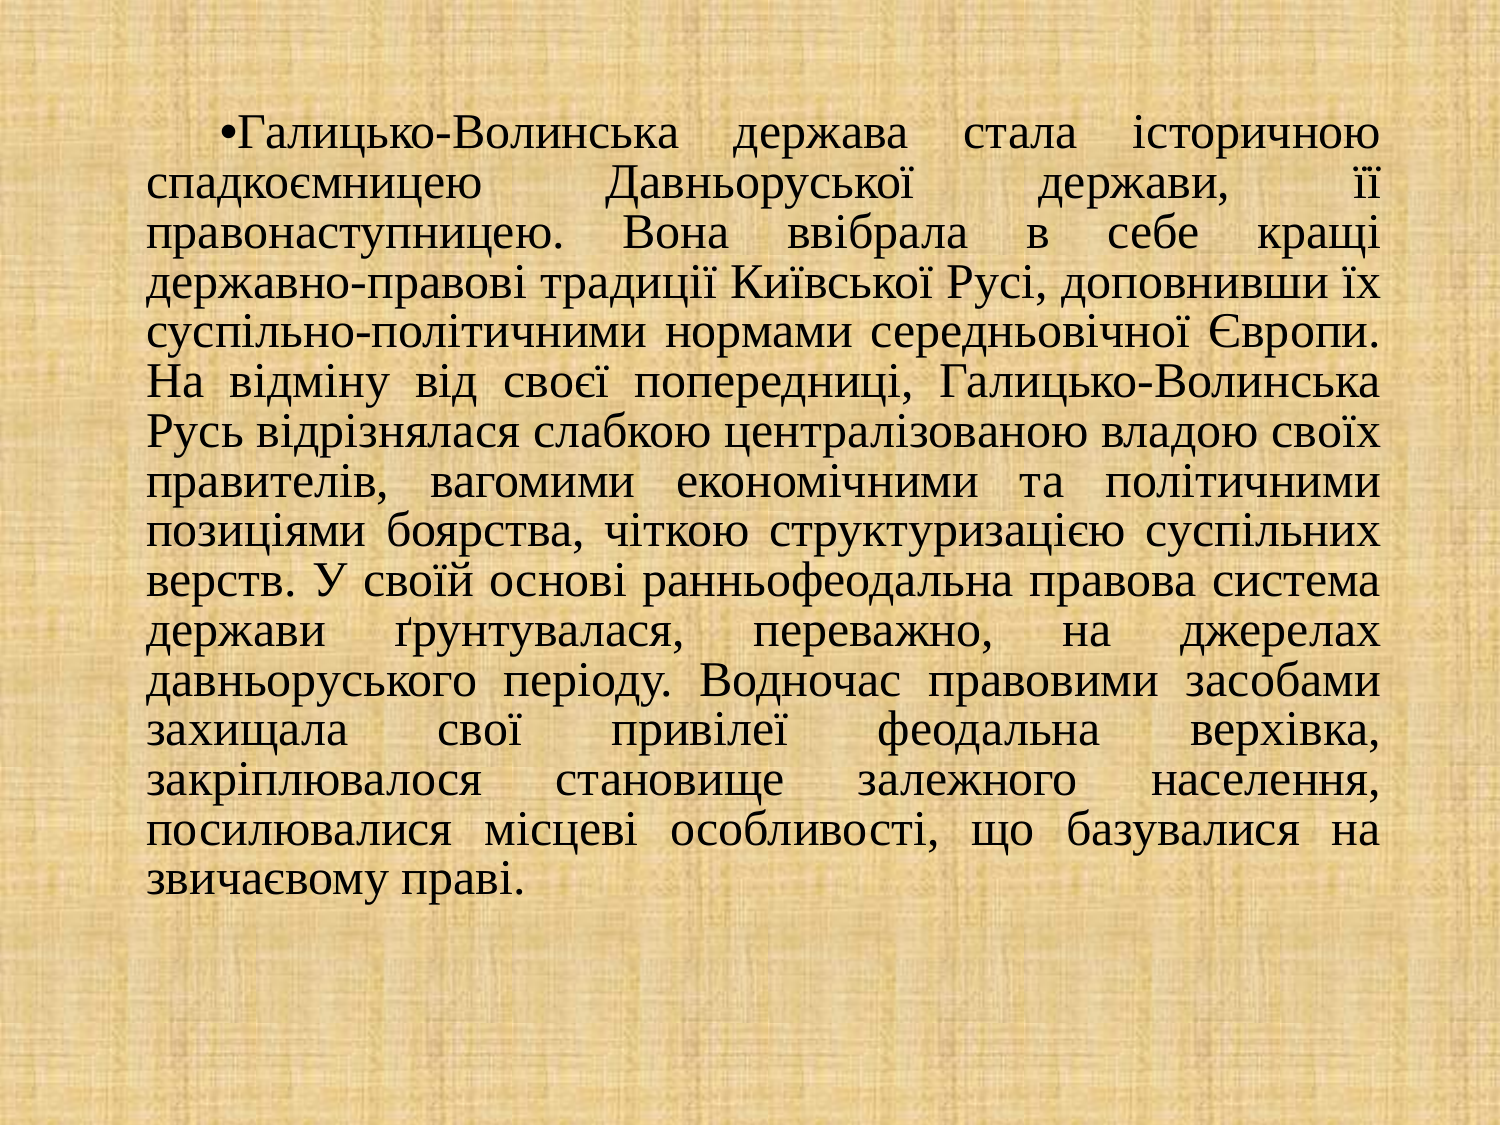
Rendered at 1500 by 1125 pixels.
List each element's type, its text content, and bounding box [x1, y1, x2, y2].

list Галицько-Волинська держава стала історичною спадкоємницею Давньоруської держави, її правонаступницею. Вона ввібрала в себе кращі державно-правові традиції Київської Русі, доповнивши їх суспільно-політичними нормами середньовічної Європи. На відміну від своєї попередниці, Галицько-Волинська Русь відрізнялася слабкою централізованою владою своїх правителів, вагомими економічними та політичними позиціями боярства, чіткою структуризацією суспільних верств. У своїй основі ранньофеодальна правова система держави ґрунтувалася, переважно, на джерелах давньоруського періоду. Водночас правовими засобами захищала свої привілеї феодальна верхівка, закріплювалося становище залежного населення, посилювалися місцеві особливості, що базувалися на звичаєвому праві. [103, 101, 1397, 1014]
picture [0, 0, 1500, 1125]
